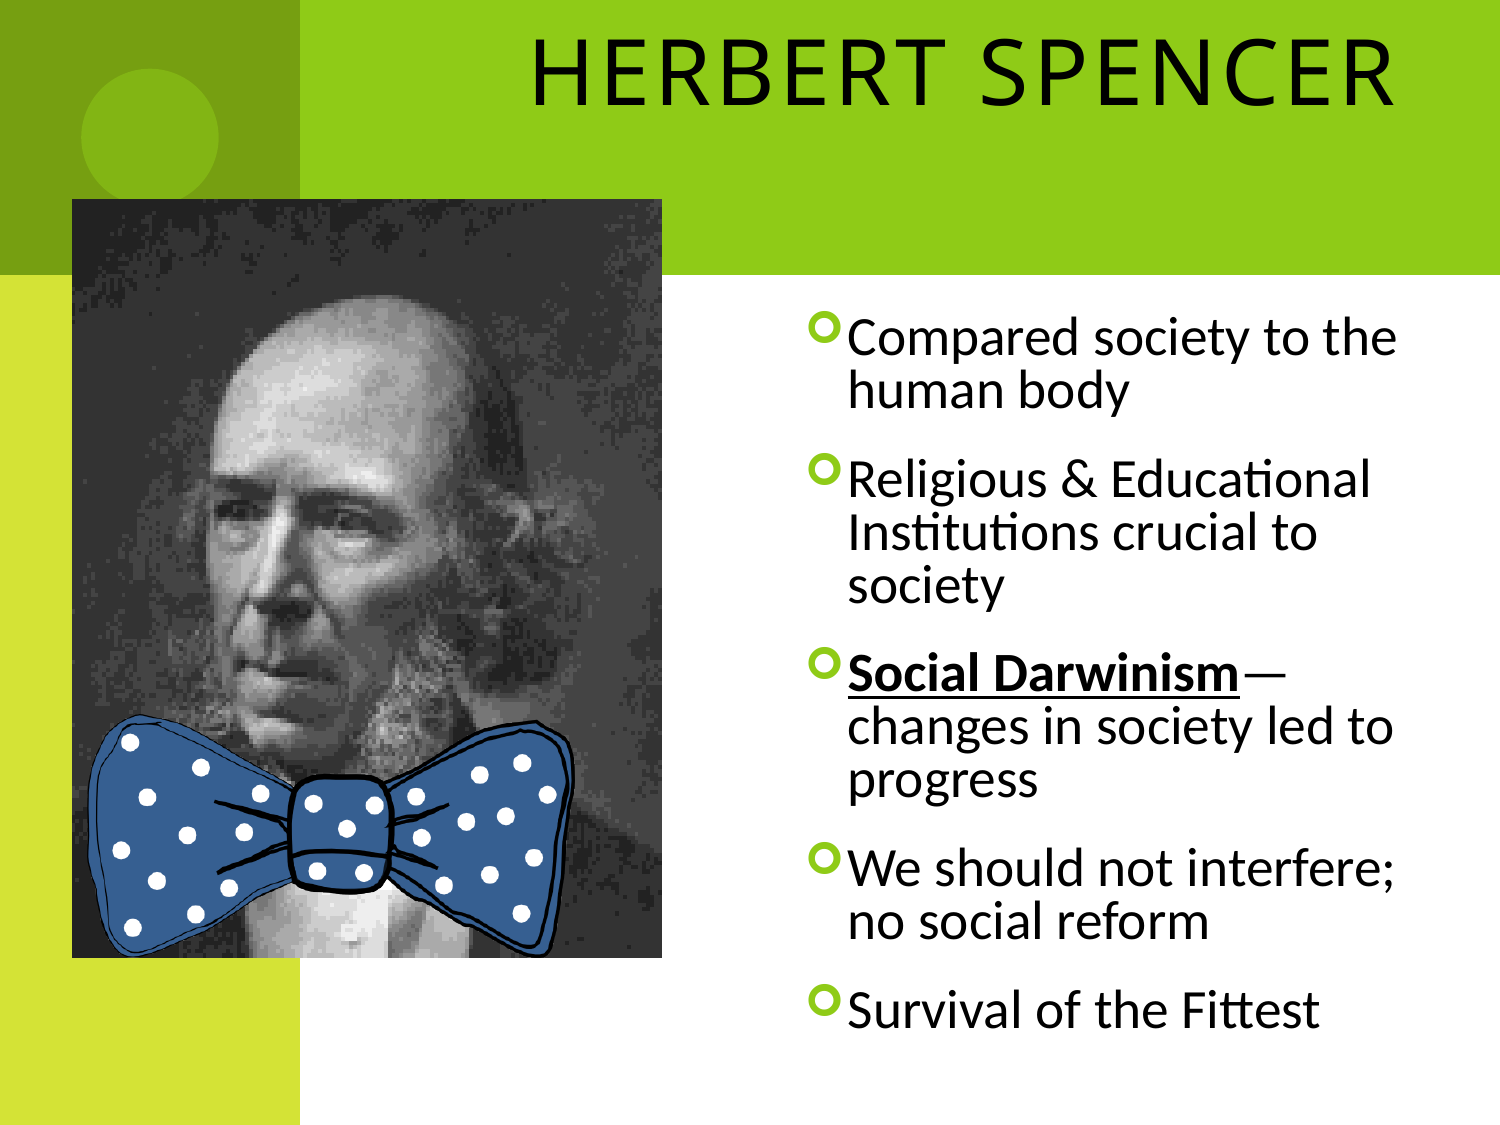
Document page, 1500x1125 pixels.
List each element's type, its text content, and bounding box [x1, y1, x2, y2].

picture [72, 199, 663, 959]
title Herbert Spencer [62, 0, 1413, 138]
list Compared society to the human body Religious & Educational Institutions crucial to society Social Darwinism—changes in society led to progress We should not interfere; no social reform Survival of the Fittest [790, 305, 1452, 1048]
